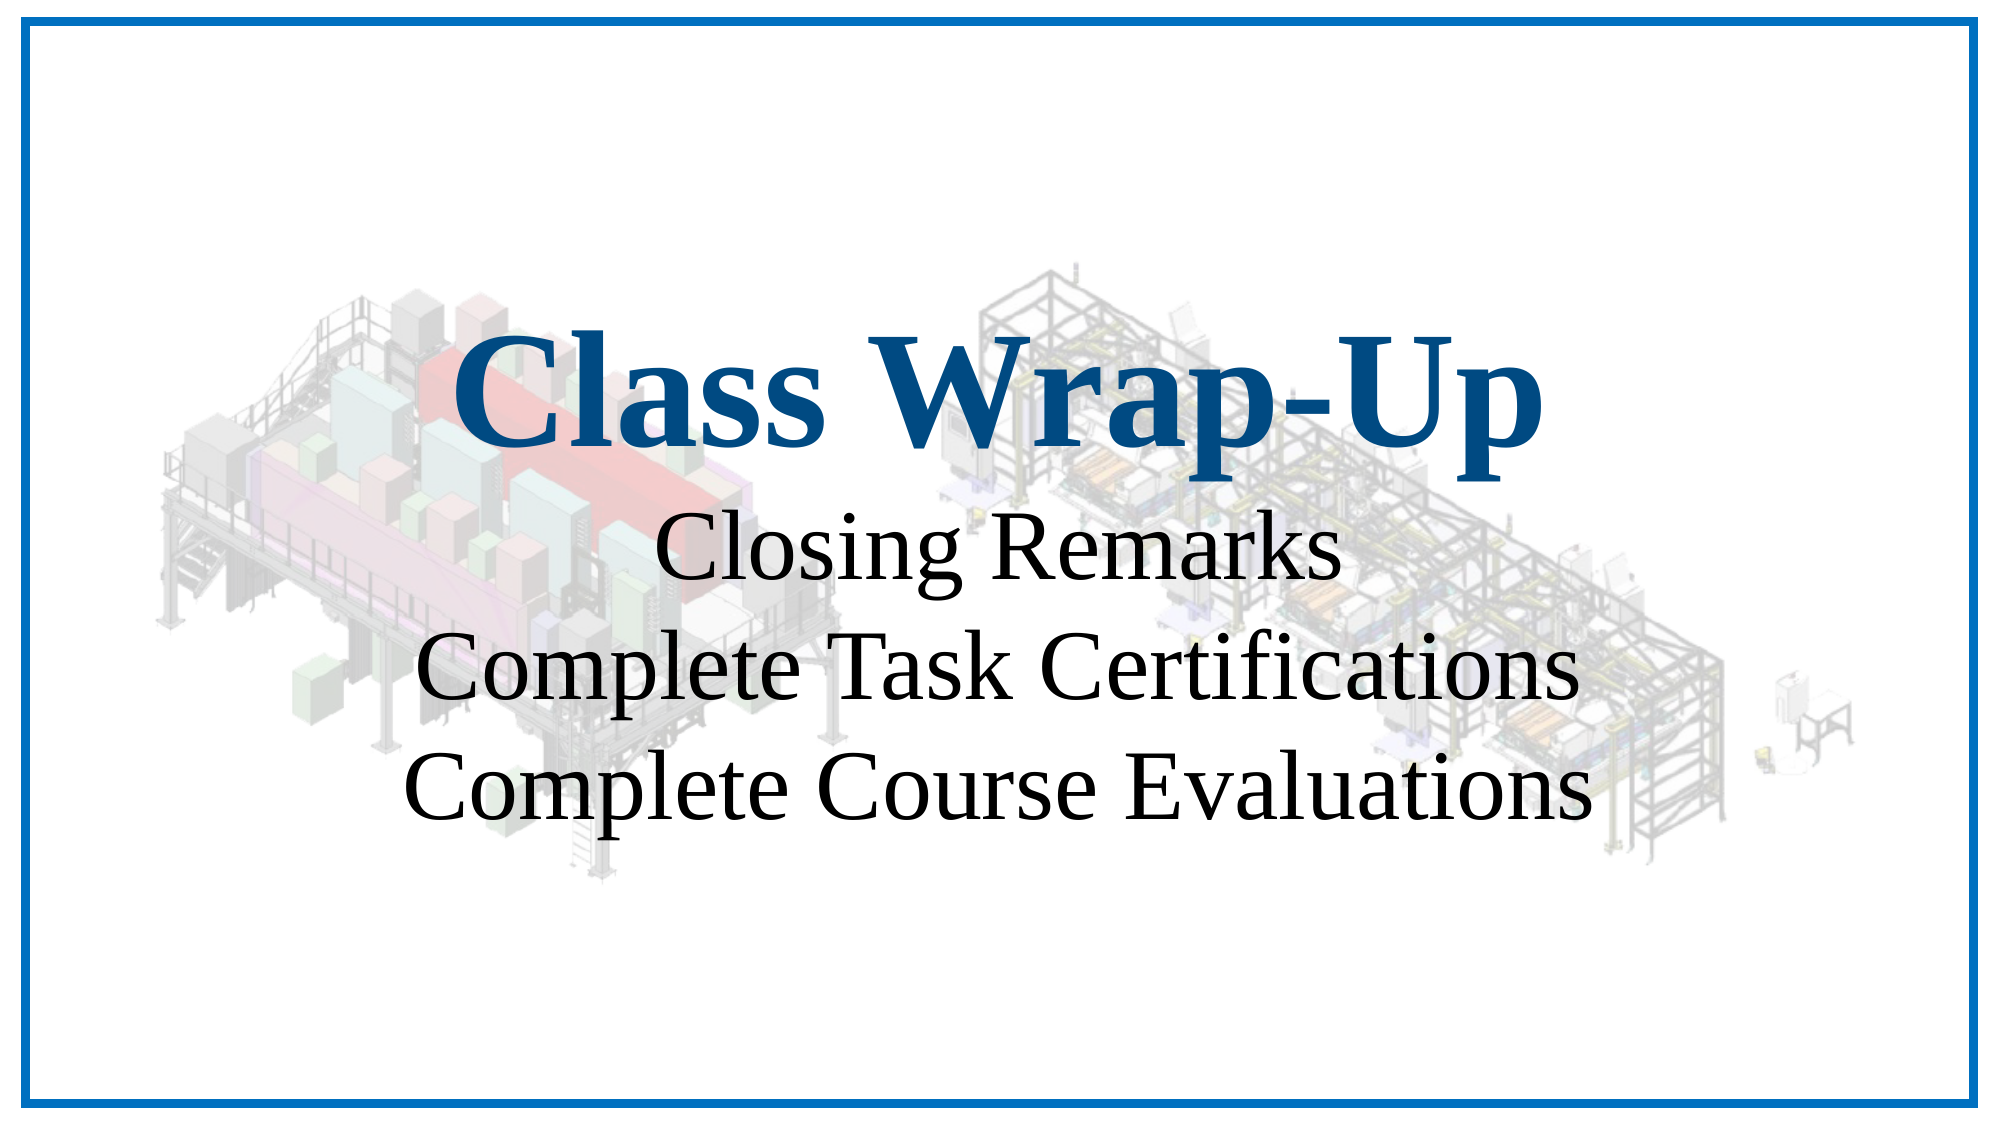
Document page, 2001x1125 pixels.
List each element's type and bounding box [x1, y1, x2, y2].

picture [138, 192, 1879, 894]
text_box [24, 21, 1975, 1104]
